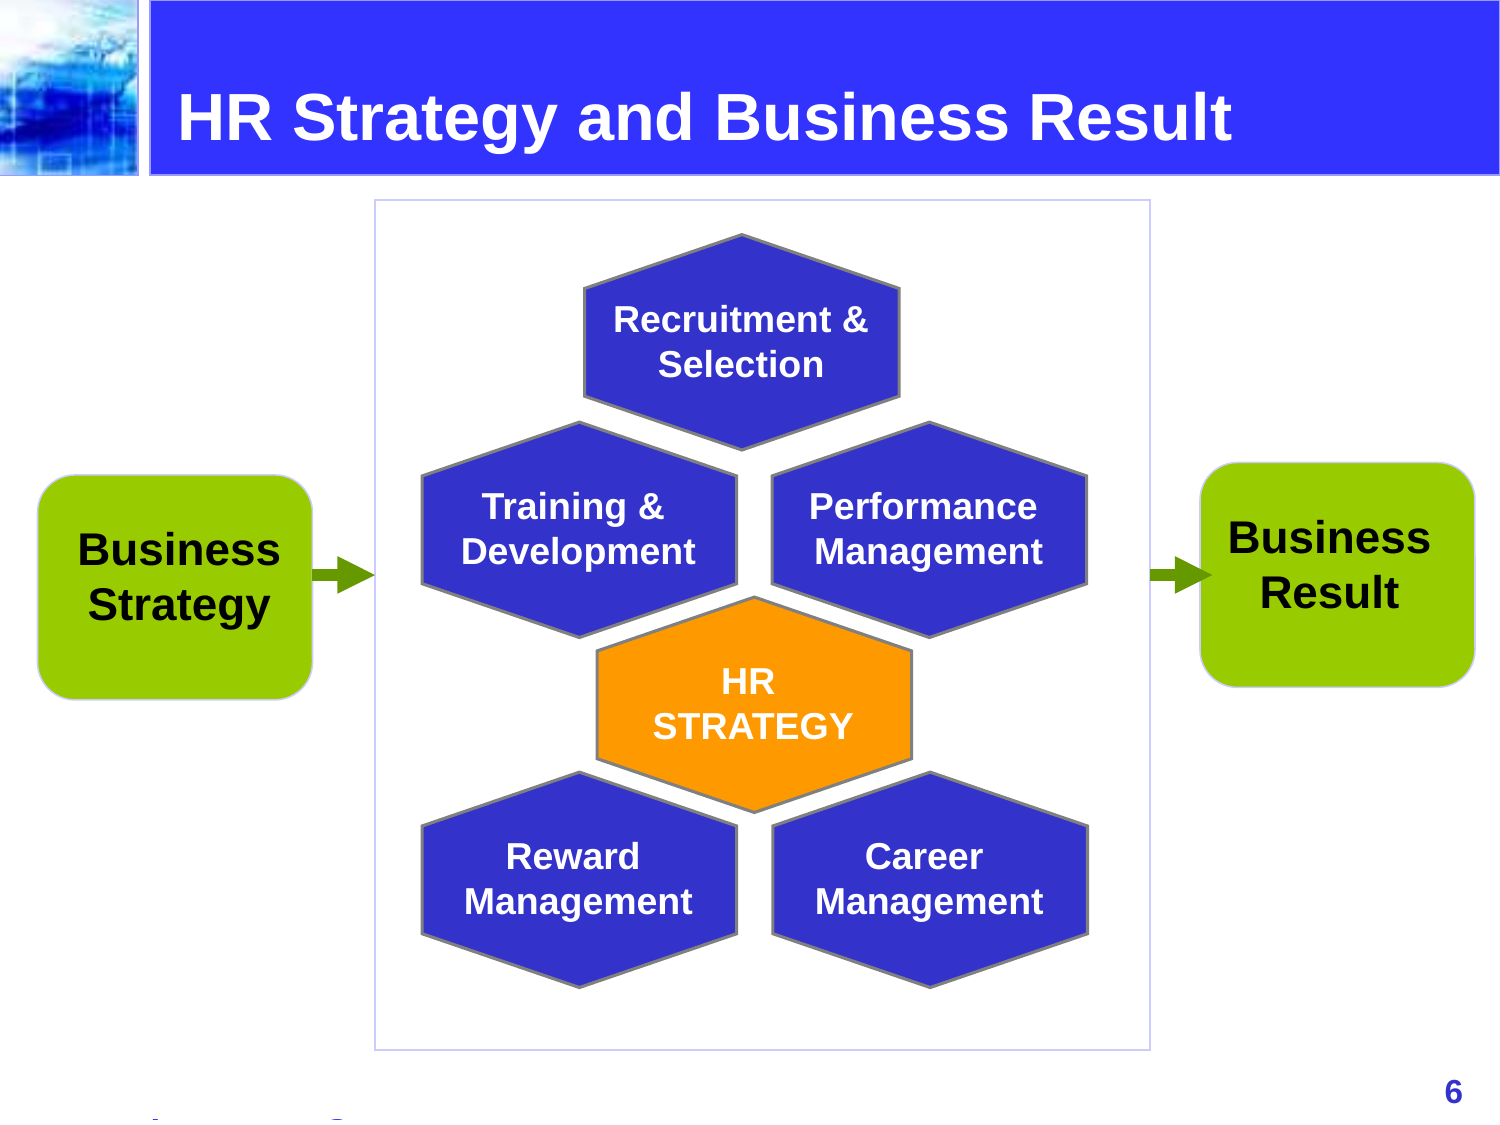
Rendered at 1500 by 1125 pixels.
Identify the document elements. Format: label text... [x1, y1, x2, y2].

text_box [597, 597, 912, 813]
text_box [584, 234, 900, 451]
text_box Reward Management [449, 824, 708, 930]
text_box HR Strategy and Business Result [162, 62, 1350, 162]
text_box Recruitment & Selection [598, 287, 884, 393]
text_box Business Strategy [62, 512, 297, 638]
text_box [312, 568, 376, 582]
text_box Performance Management [794, 474, 1064, 580]
text_box Training & Development [446, 474, 712, 580]
text_box [1200, 462, 1476, 688]
text_box Career Management [799, 824, 1059, 930]
text_box Business Result [1212, 499, 1447, 625]
text_box [422, 772, 737, 988]
text_box [772, 772, 1088, 988]
picture [0, 0, 137, 175]
text_box [375, 200, 1150, 1050]
text_box [1149, 568, 1213, 582]
text_box HR STRATEGY [637, 649, 870, 755]
text_box [422, 422, 737, 638]
text_box [37, 474, 313, 700]
text_box [772, 422, 1087, 638]
